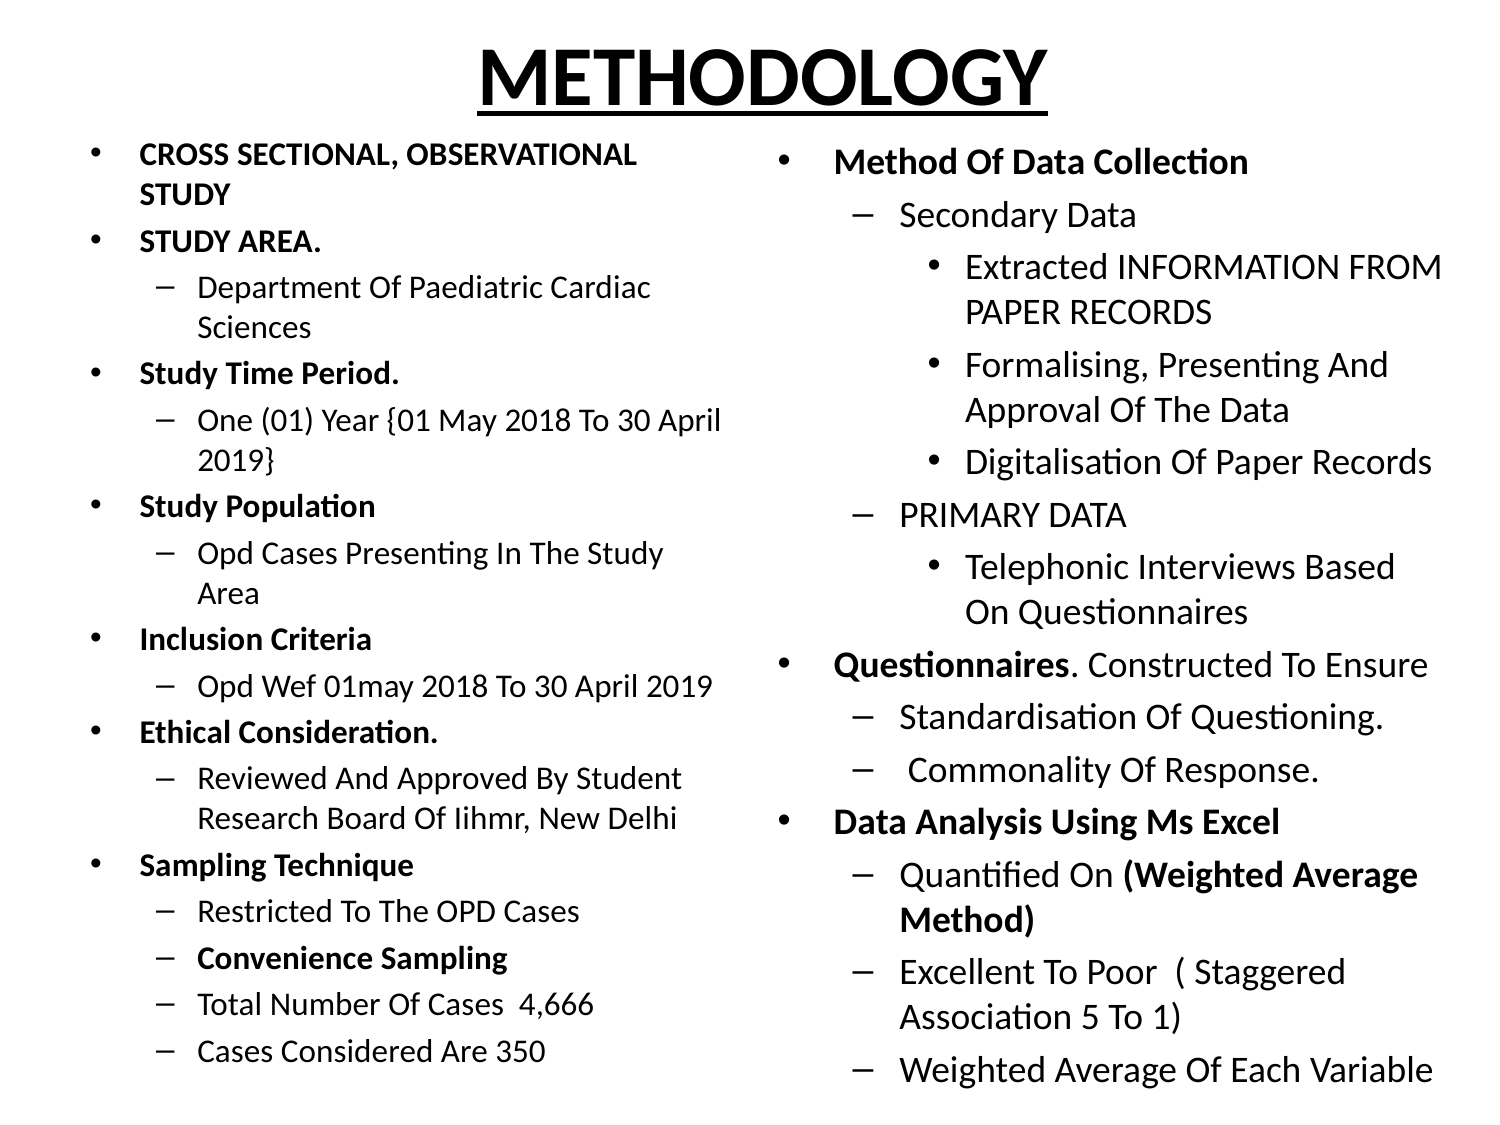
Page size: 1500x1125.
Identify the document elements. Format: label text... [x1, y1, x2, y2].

title METHODOLOGY [87, 12, 1438, 130]
list CROSS SECTIONAL, OBSERVATIONAL STUDY STUDY AREA. Department Of Paediatric Cardiac Sciences Study Time Period. One (01) Year {01 May 2018 To 30 April 2019} Study Population Opd Cases Presenting In The Study Area Inclusion Criteria Opd Wef 01may 2018 To 30 April 2019 Ethical Consideration. Reviewed And Approved By Student Research Board Of Iihmr, New Delhi Sampling Technique Restricted To The OPD Cases Convenience Sampling Total Number Of Cases 4,666 Cases Considered Are 350 [75, 125, 738, 1125]
list Method Of Data Collection Secondary Data Extracted INFORMATION FROM PAPER RECORDS Formalising, Presenting And Approval Of The Data Digitalisation Of Paper Records PRIMARY DATA Telephonic Interviews Based On Questionnaires Questionnaires. Constructed To Ensure Standardisation Of Questioning. Commonality Of Response. Data Analysis Using Ms Excel Quantified On (Weighted Average Method) Excellent To Poor ( Staggered Association 5 To 1) Weighted Average Of Each Variable [762, 129, 1463, 1125]
